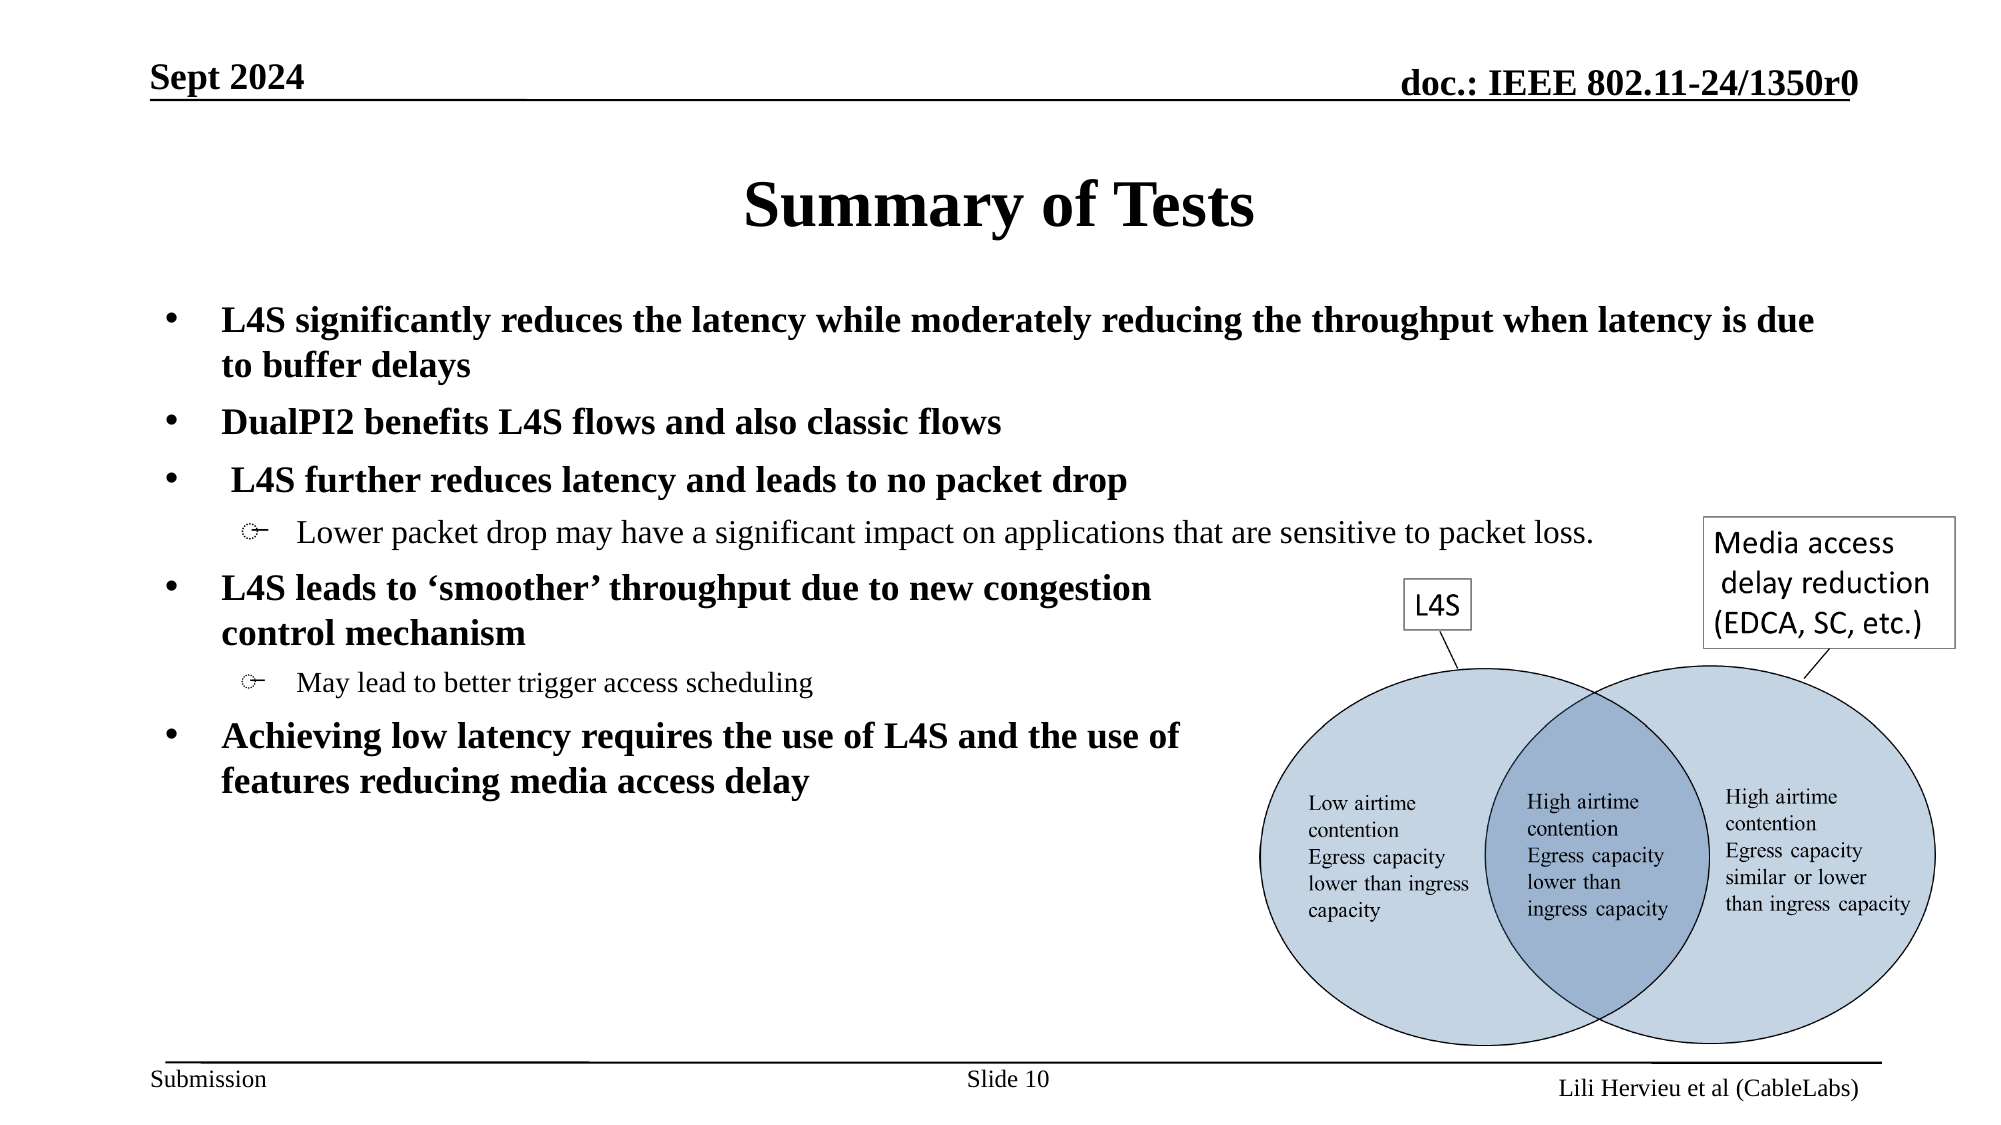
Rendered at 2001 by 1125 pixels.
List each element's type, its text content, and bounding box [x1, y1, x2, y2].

picture [1259, 511, 1959, 1046]
title Summary of Tests [149, 112, 1850, 286]
list L4S significantly reduces the latency while moderately reducing the throughput when latency is due to buffer delays DualPI2 benefits L4S flows and also classic flows L4S further reduces latency and leads to no packet drop Lower packet drop may have a significant impact on applications that are sensitive to packet loss. L4S leads to ‘smoother’ throughput due to new congestion control mechanism May lead to better trigger access scheduling Achieving low latency requires the use of L4S and the use of features reducing media access delay [149, 286, 1850, 1000]
slide_number Slide 10 [950, 1061, 1067, 1123]
